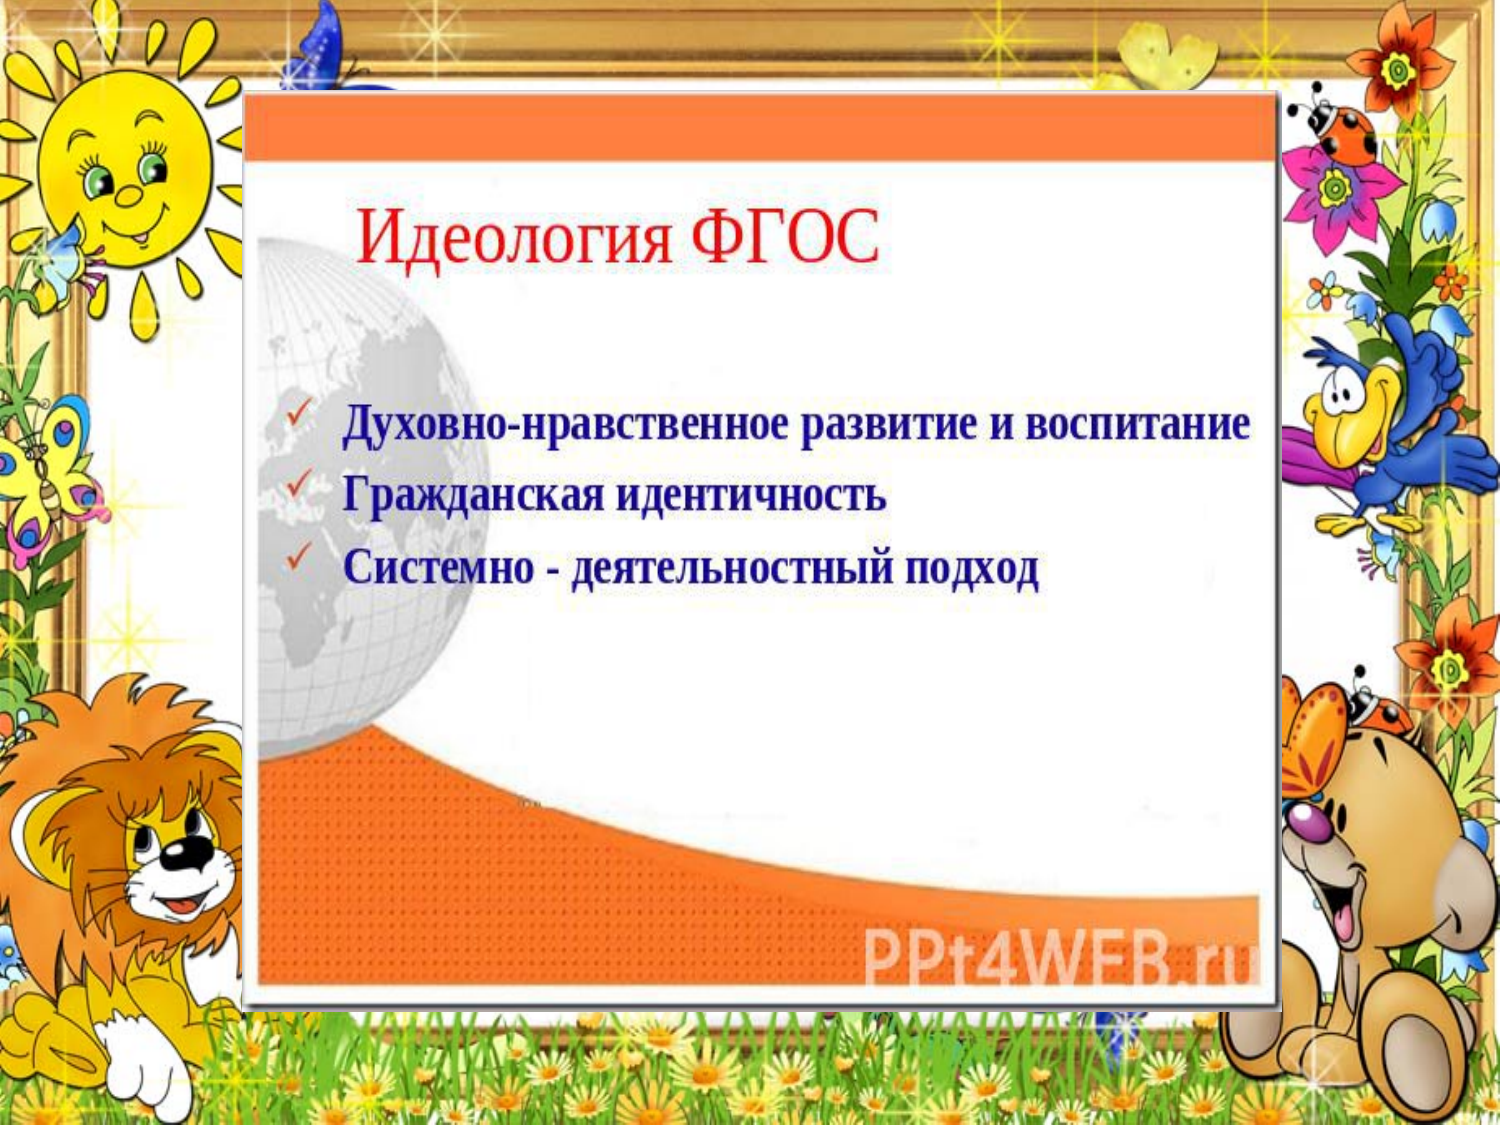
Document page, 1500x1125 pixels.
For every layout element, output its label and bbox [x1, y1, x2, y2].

picture [241, 89, 1282, 1012]
list [0, 0, 1500, 1125]
